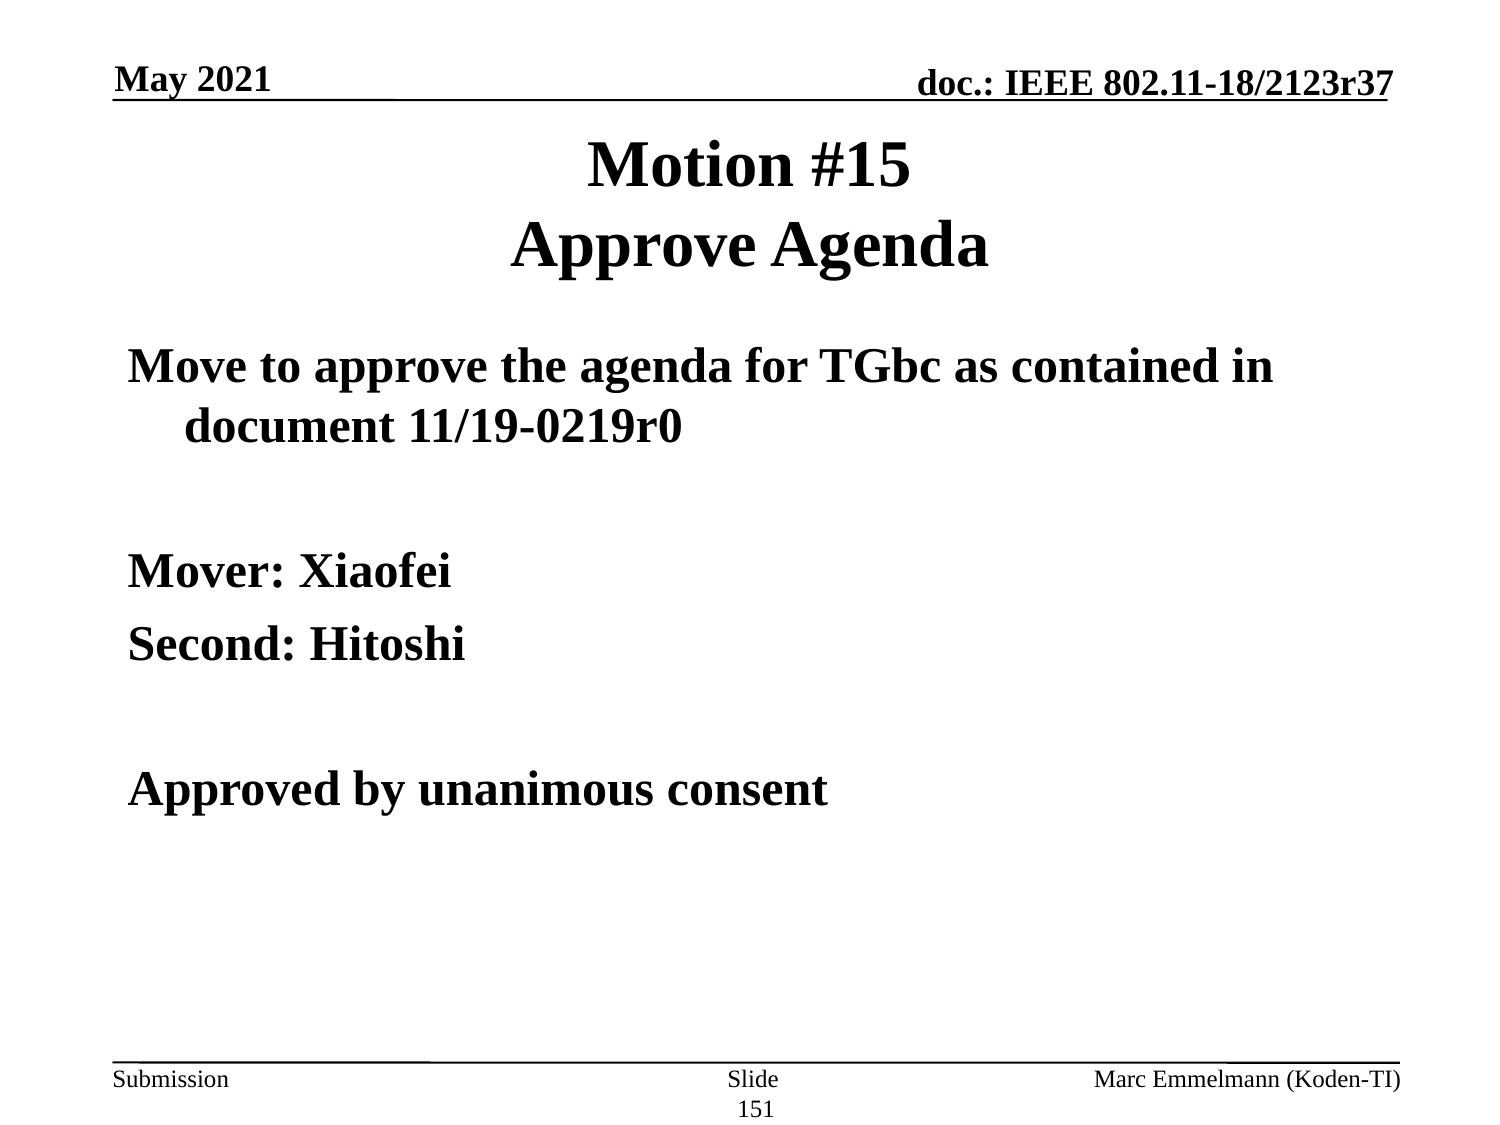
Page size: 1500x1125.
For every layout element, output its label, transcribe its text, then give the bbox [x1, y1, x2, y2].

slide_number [114, 54, 423, 100]
list Move to approve the agenda for TGbc as contained in document 11/19-0219r0 Mover: Xiaofei Second: Hitoshi Approved by unanimous consent [112, 324, 1388, 1000]
footer Marc Emmelmann (Koden-TI) [878, 1061, 1402, 1093]
title Motion #15 Approve Agenda [112, 112, 1388, 288]
slide_number Slide 151 [712, 1061, 800, 1123]
